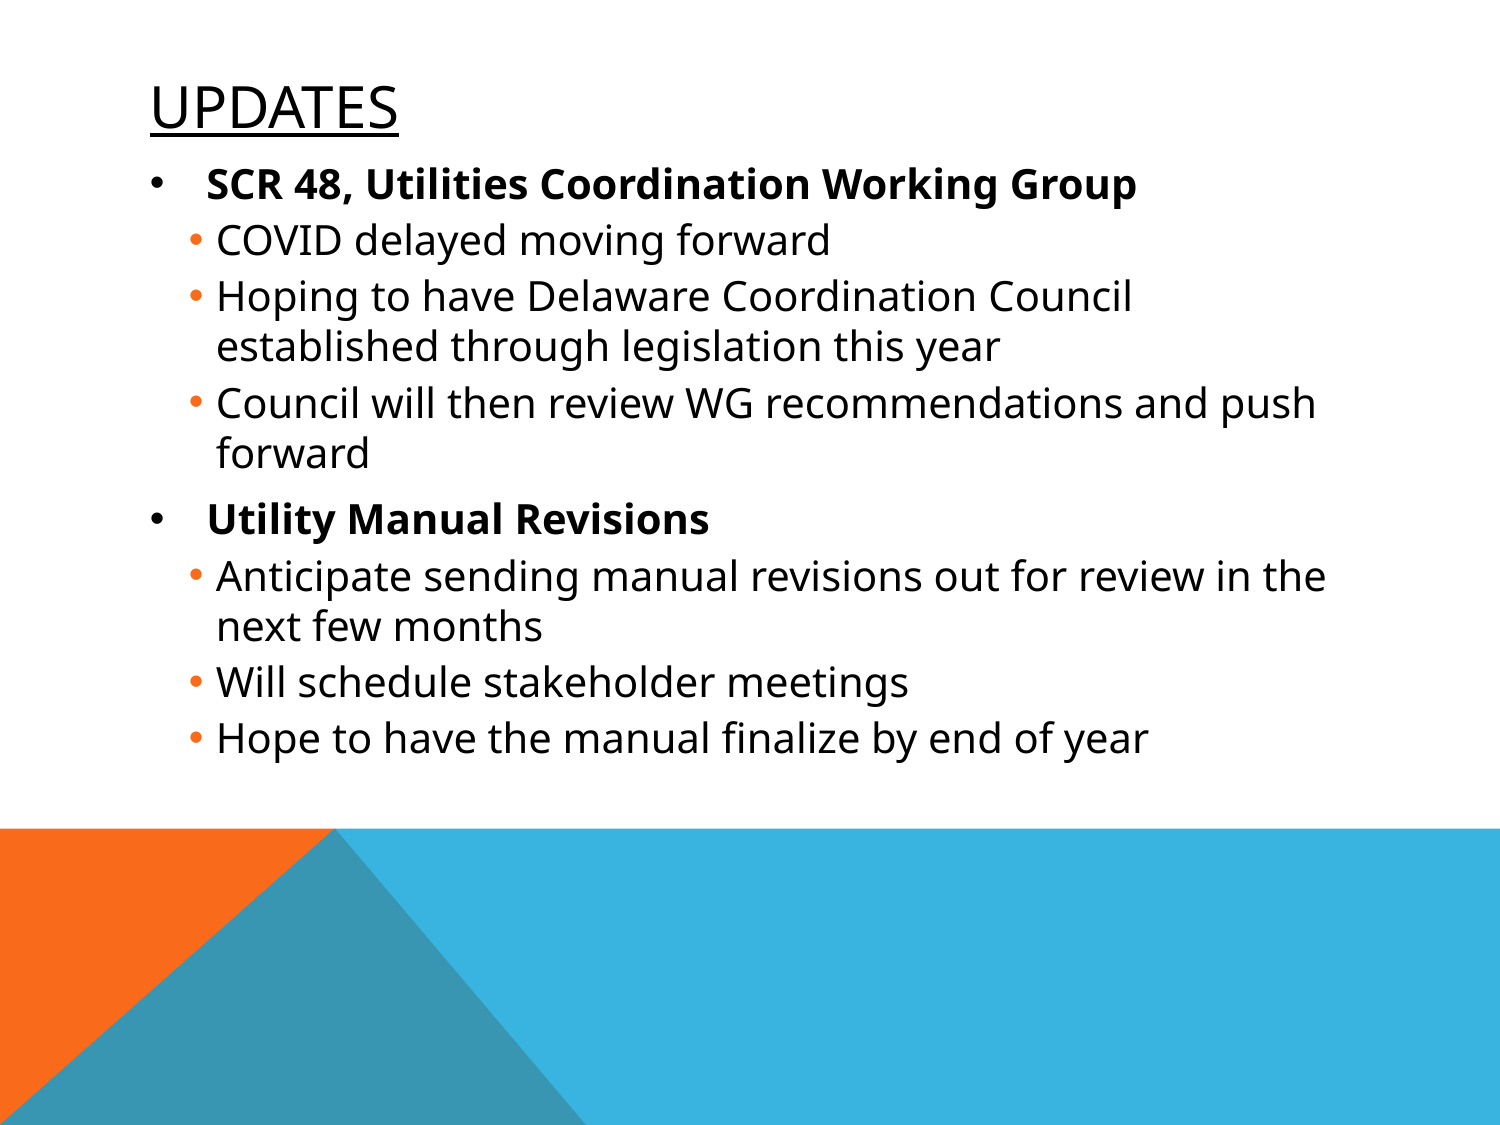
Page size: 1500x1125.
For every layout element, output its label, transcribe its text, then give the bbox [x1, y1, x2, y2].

title Updates [134, 59, 1369, 149]
list SCR 48, Utilities Coordination Working Group COVID delayed moving forward Hoping to have Delaware Coordination Council established through legislation this year Council will then review WG recommendations and push forward Utility Manual Revisions Anticipate sending manual revisions out for review in the next few months Will schedule stakeholder meetings Hope to have the manual finalize by end of year [134, 149, 1369, 738]
